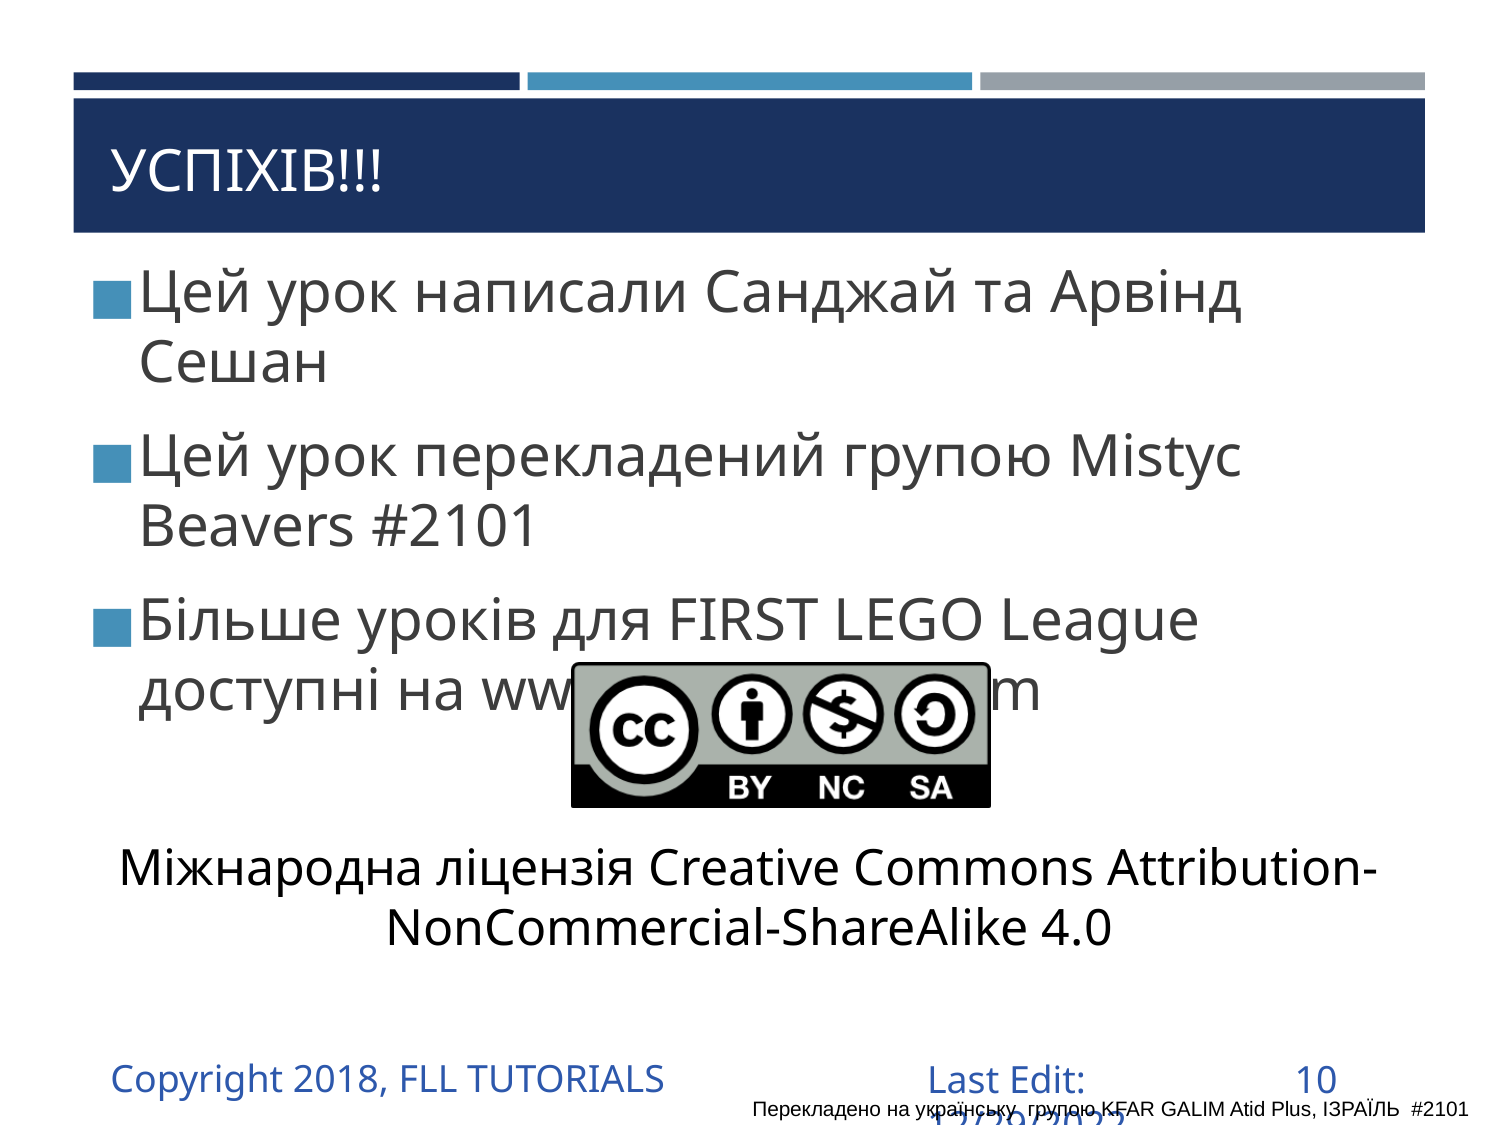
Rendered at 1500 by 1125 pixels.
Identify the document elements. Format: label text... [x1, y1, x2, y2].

text_box Міжнародна ліцензія Creative Commons Attribution-NonCommercial-ShareAlike 4.0 [93, 827, 1405, 963]
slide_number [911, 1048, 1262, 1088]
picture [571, 661, 991, 809]
text_box Перекладено на українську групою KFAR GALIM Atid Plus, ІЗРАЇЛЬ #2101 [737, 1088, 1500, 1125]
footer Copyright 2018, FLL TUTORIALS [95, 1047, 895, 1108]
title УСПІХІВ!!! [95, 112, 1406, 211]
list Цей урок написали Санджай та Арвінд Сешан Цей урок перекладений групою Mistyc Beavers #2101 Більше уроків для FIRST LEGO League доступні на www.flltutorials.com [73, 246, 1425, 962]
slide_number 10 [1279, 1048, 1406, 1088]
